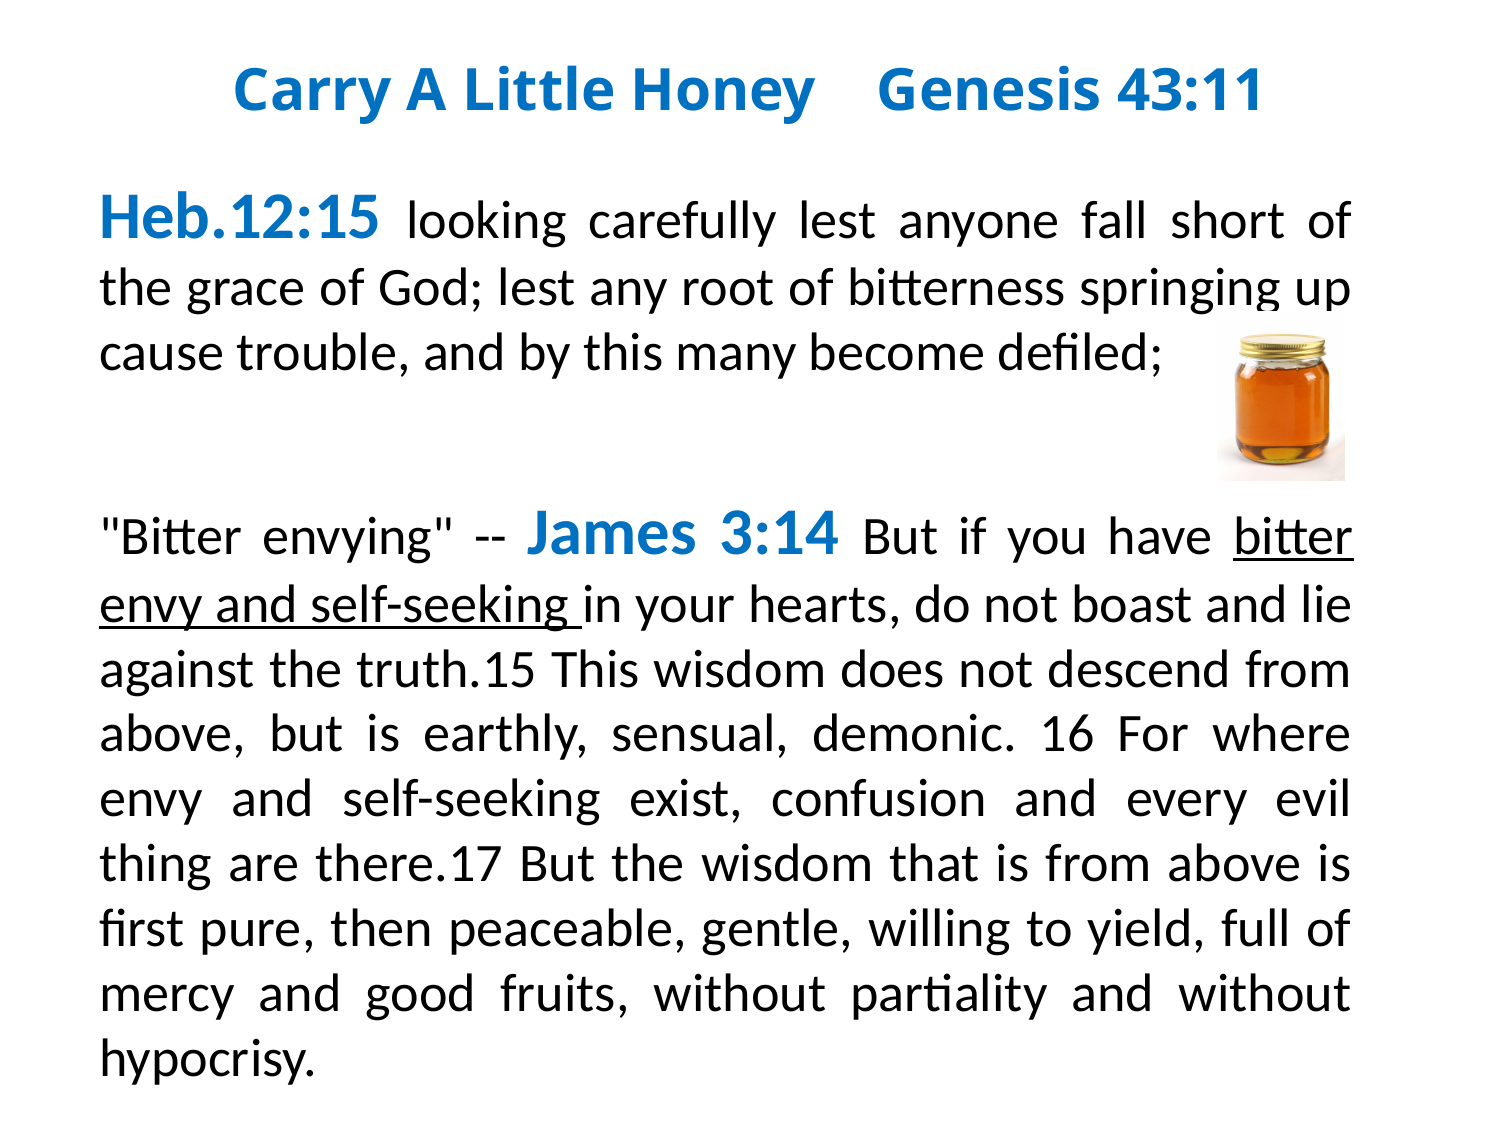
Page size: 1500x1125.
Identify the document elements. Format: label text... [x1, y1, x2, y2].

picture [1217, 311, 1345, 481]
text_box Heb.12:15 looking carefully lest anyone fall short of the grace of God; lest any root of bitterness springing up cause trouble, and by this many become defiled; "Bitter envying" -- James 3:14 But if you have bitter envy and self-seeking in your hearts, do not boast and lie against the truth.15 This wisdom does not descend from above, but is earthly, sensual, demonic. 16 For where envy and self-seeking exist, confusion and every evil thing are there.17 But the wisdom that is from above is first pure, then peaceable, gentle, willing to yield, full of mercy and good fruits, without partiality and without hypocrisy. [84, 163, 1369, 1095]
text_box Carry A Little Honey Genesis 43:11 [0, 44, 1500, 129]
